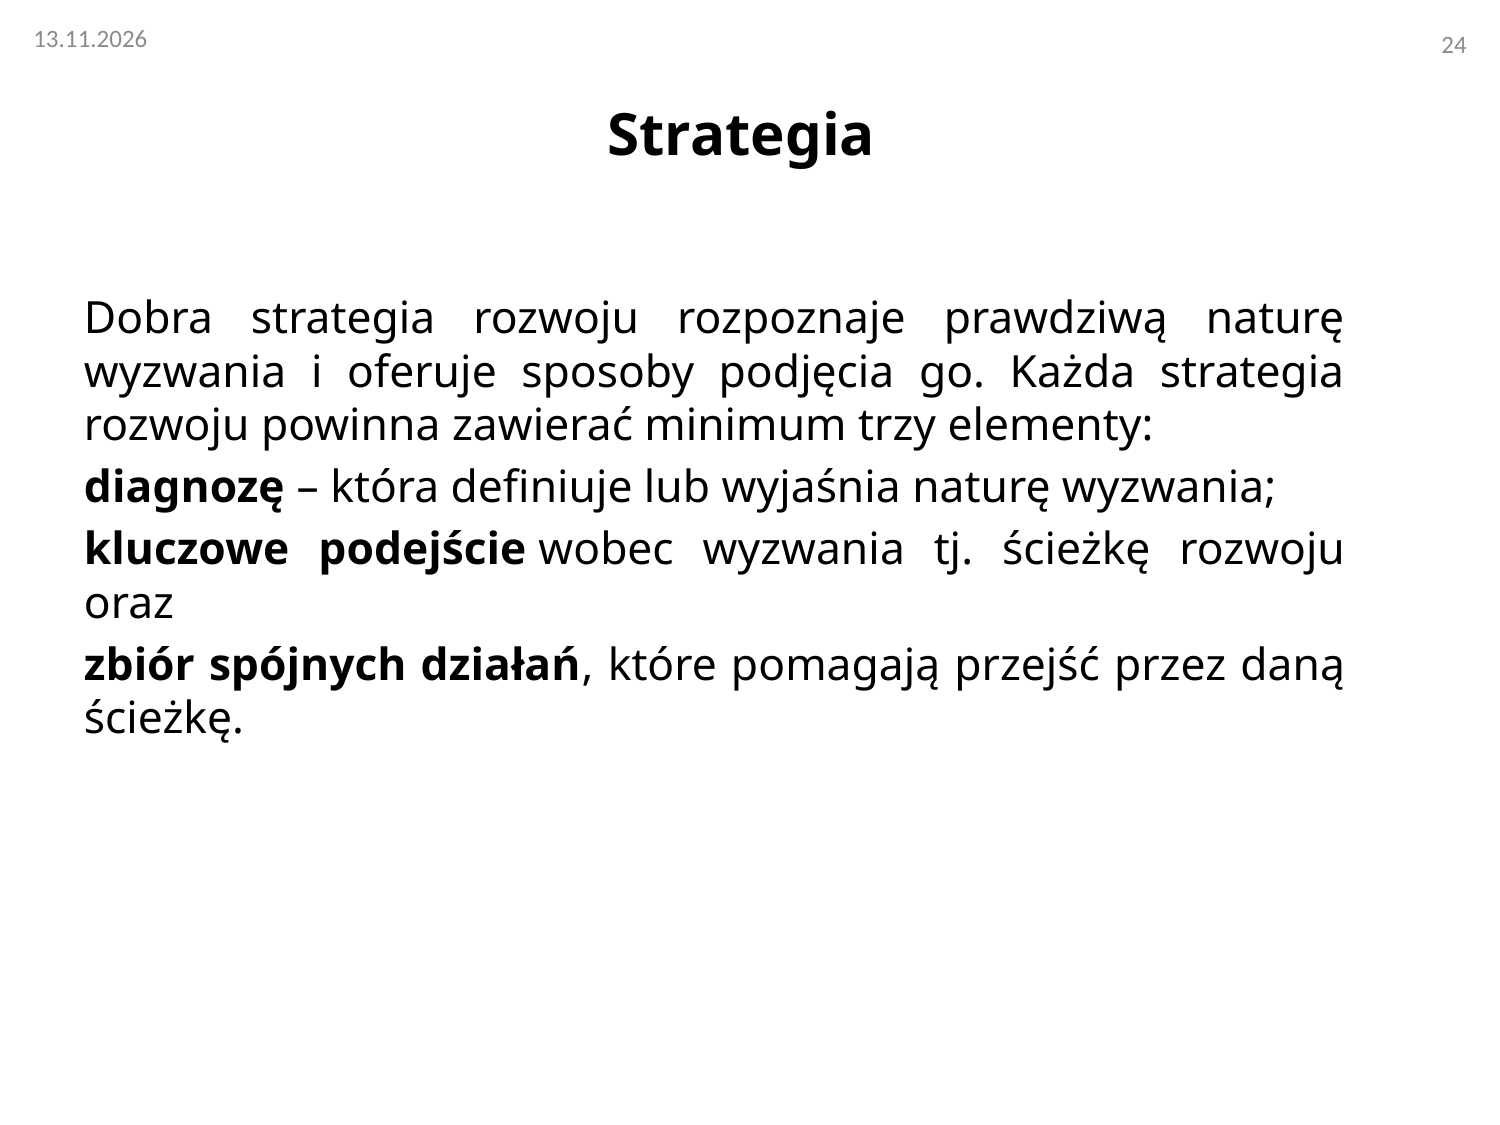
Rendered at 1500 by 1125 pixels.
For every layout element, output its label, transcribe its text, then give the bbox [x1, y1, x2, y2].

subtitle Dobra strategia rozwoju rozpoznaje prawdziwą naturę wyzwania i oferuje sposoby podjęcia go. Każda strategia rozwoju powinna zawierać minimum trzy elementy: diagnozę – która definiuje lub wyjaśnia naturę wyzwania; kluczowe podejście wobec wyzwania tj. ścieżkę rozwoju oraz zbiór spójnych działań, które pomagają przejść przez daną ścieżkę. [68, 282, 1362, 751]
title Strategia [179, 54, 1305, 209]
